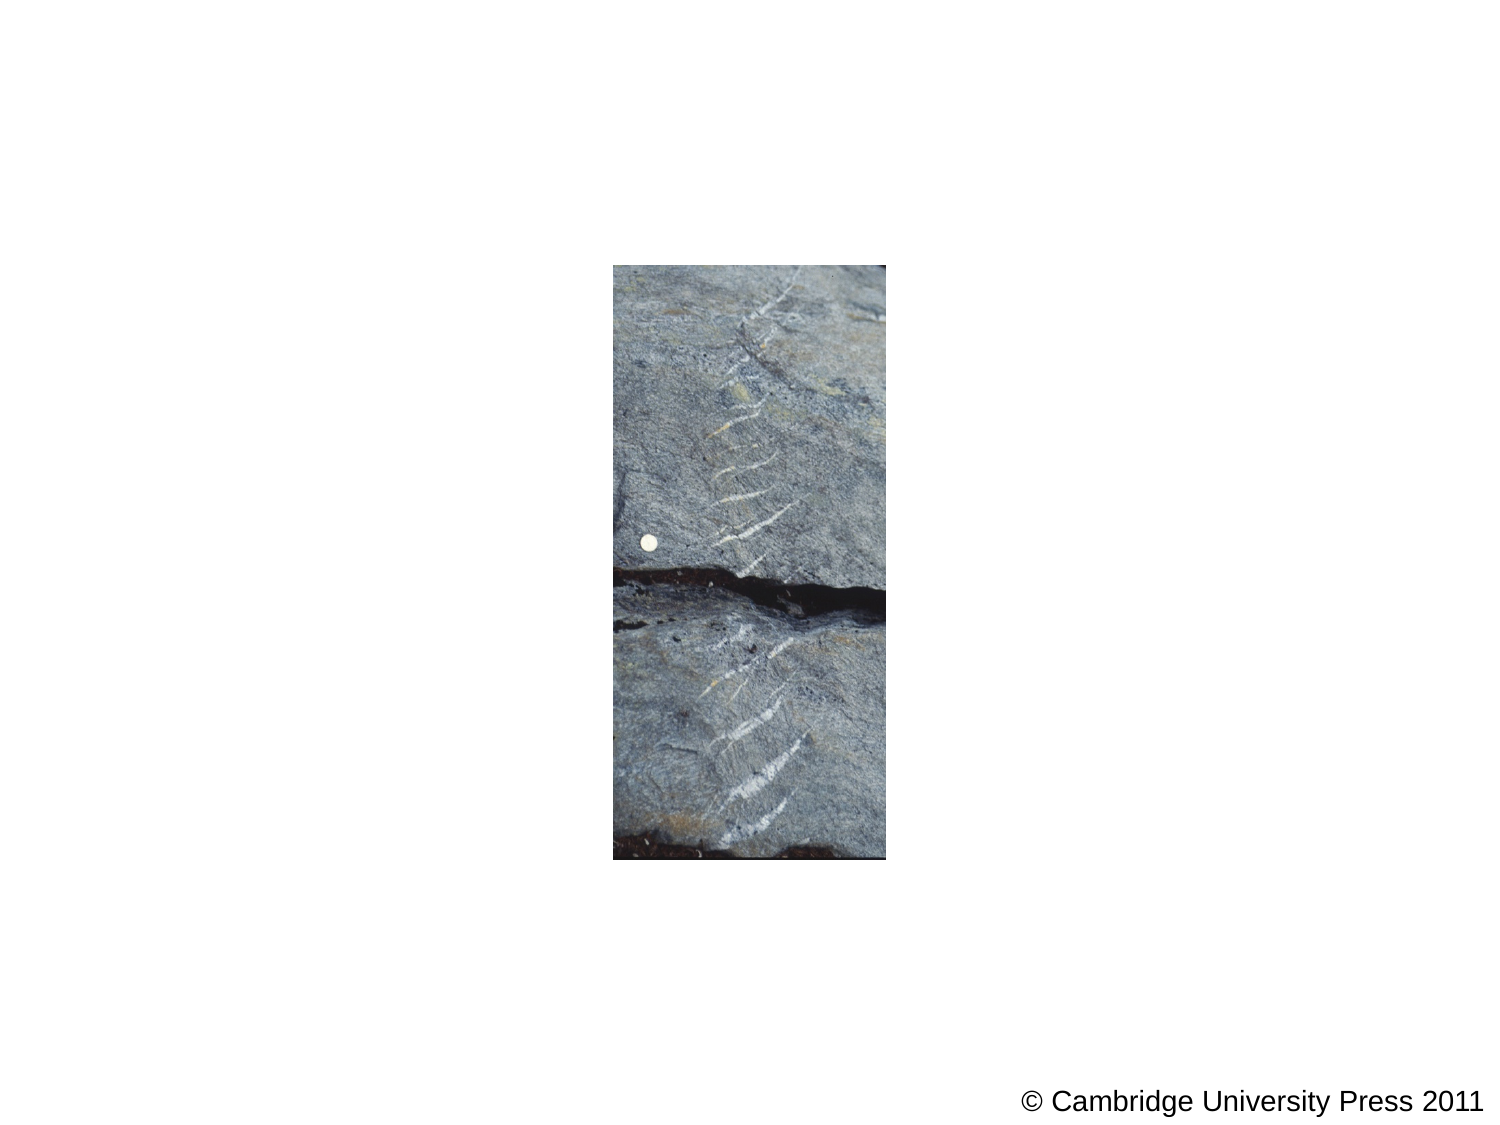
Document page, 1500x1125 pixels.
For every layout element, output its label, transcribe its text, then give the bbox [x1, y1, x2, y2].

text_box © Cambridge University Press 2011 [915, 1074, 1500, 1125]
picture [613, 265, 887, 860]
